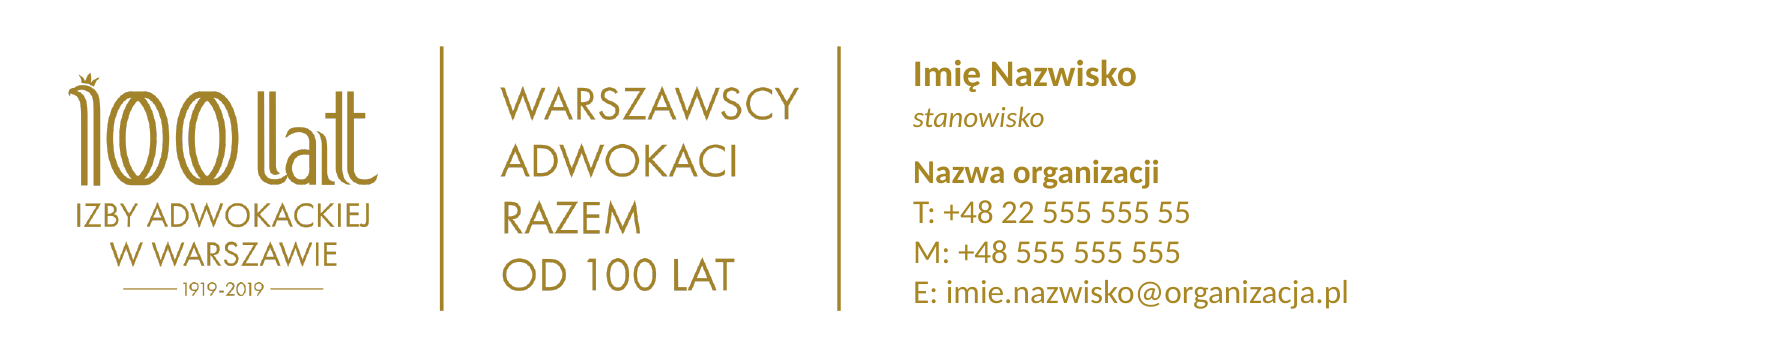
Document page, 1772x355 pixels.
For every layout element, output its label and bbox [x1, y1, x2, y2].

picture [14, 9, 1515, 355]
